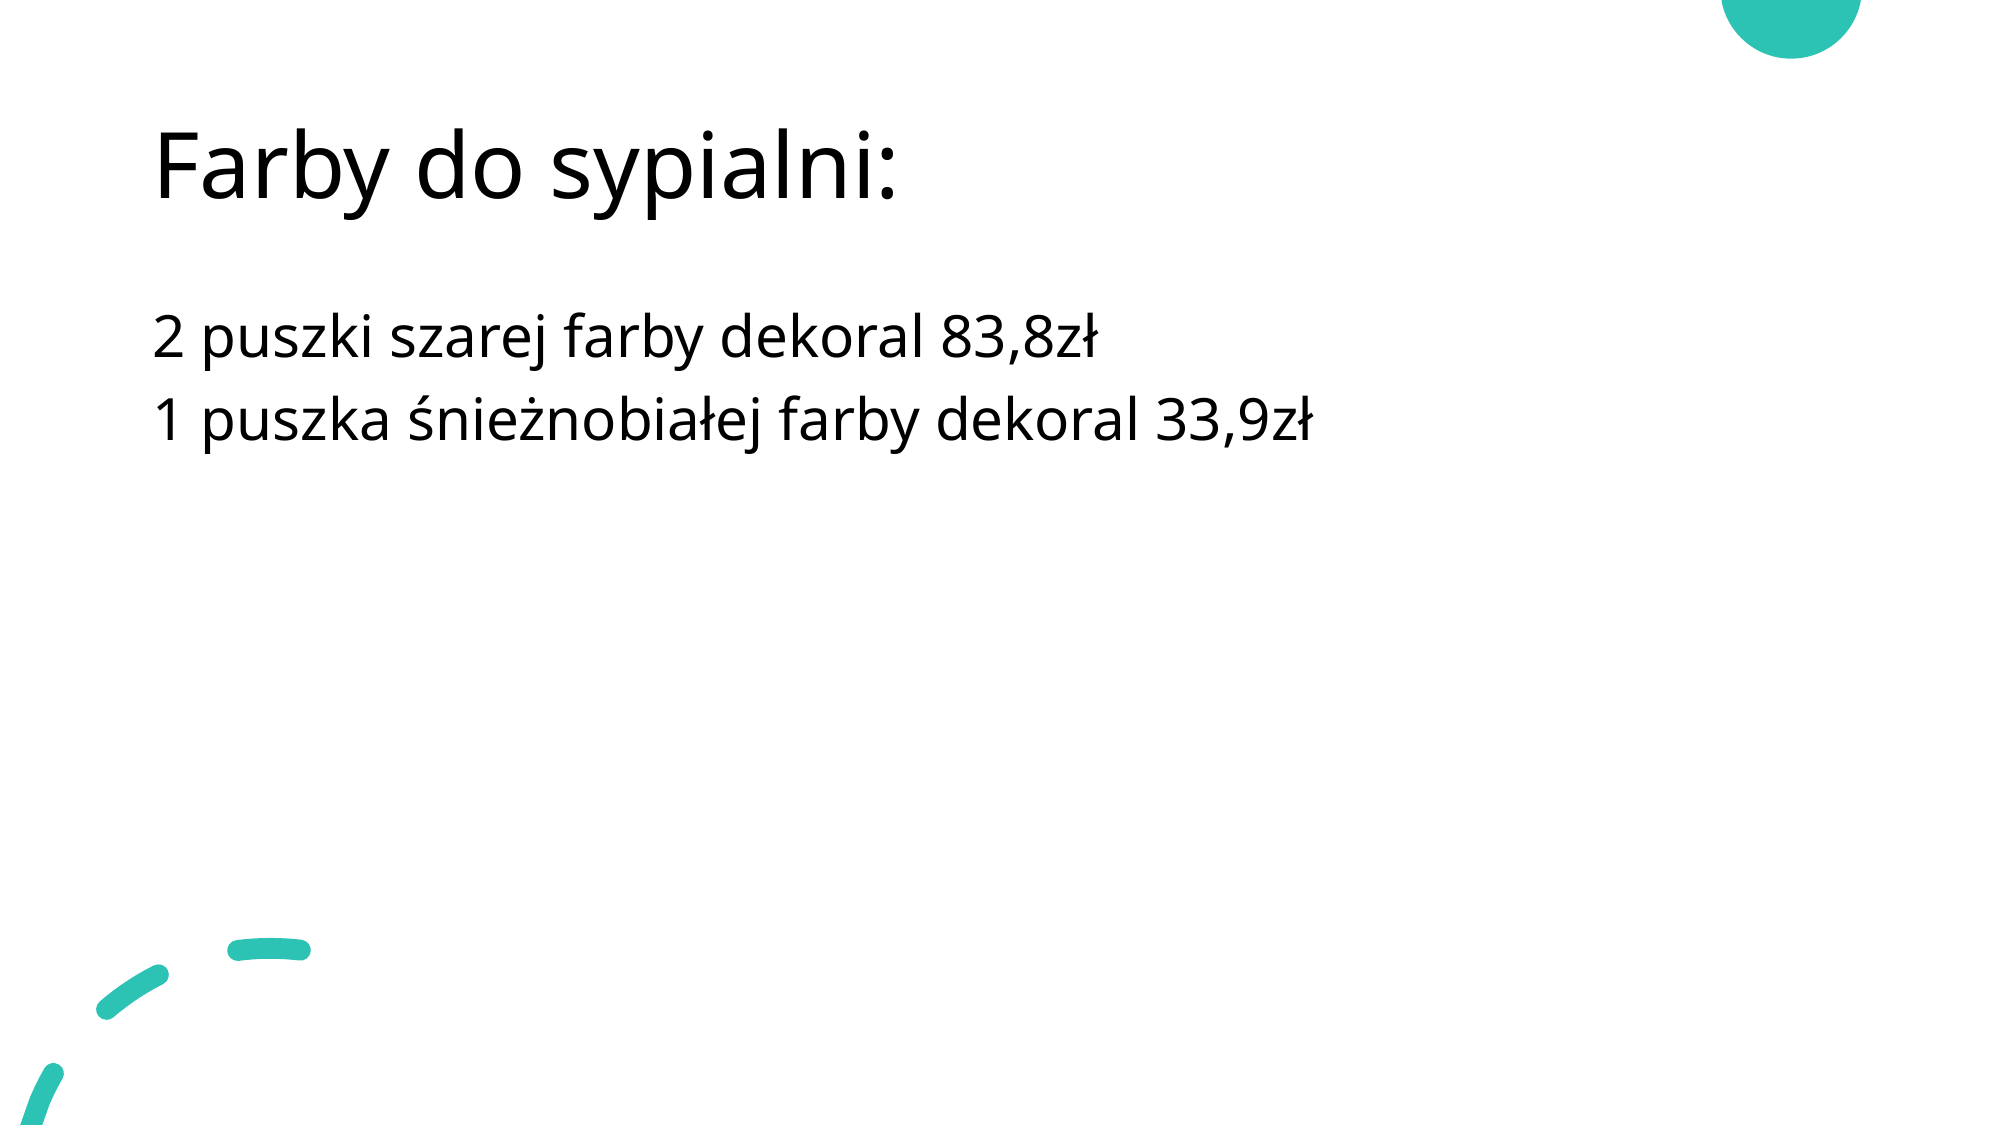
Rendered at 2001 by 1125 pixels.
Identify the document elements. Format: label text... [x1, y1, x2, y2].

list 2 puszki szarej farby dekoral 83,8zł 1 puszka śnieżnobiałej farby dekoral 33,9zł [137, 299, 1863, 933]
title Farby do sypialni: [137, 59, 1863, 278]
